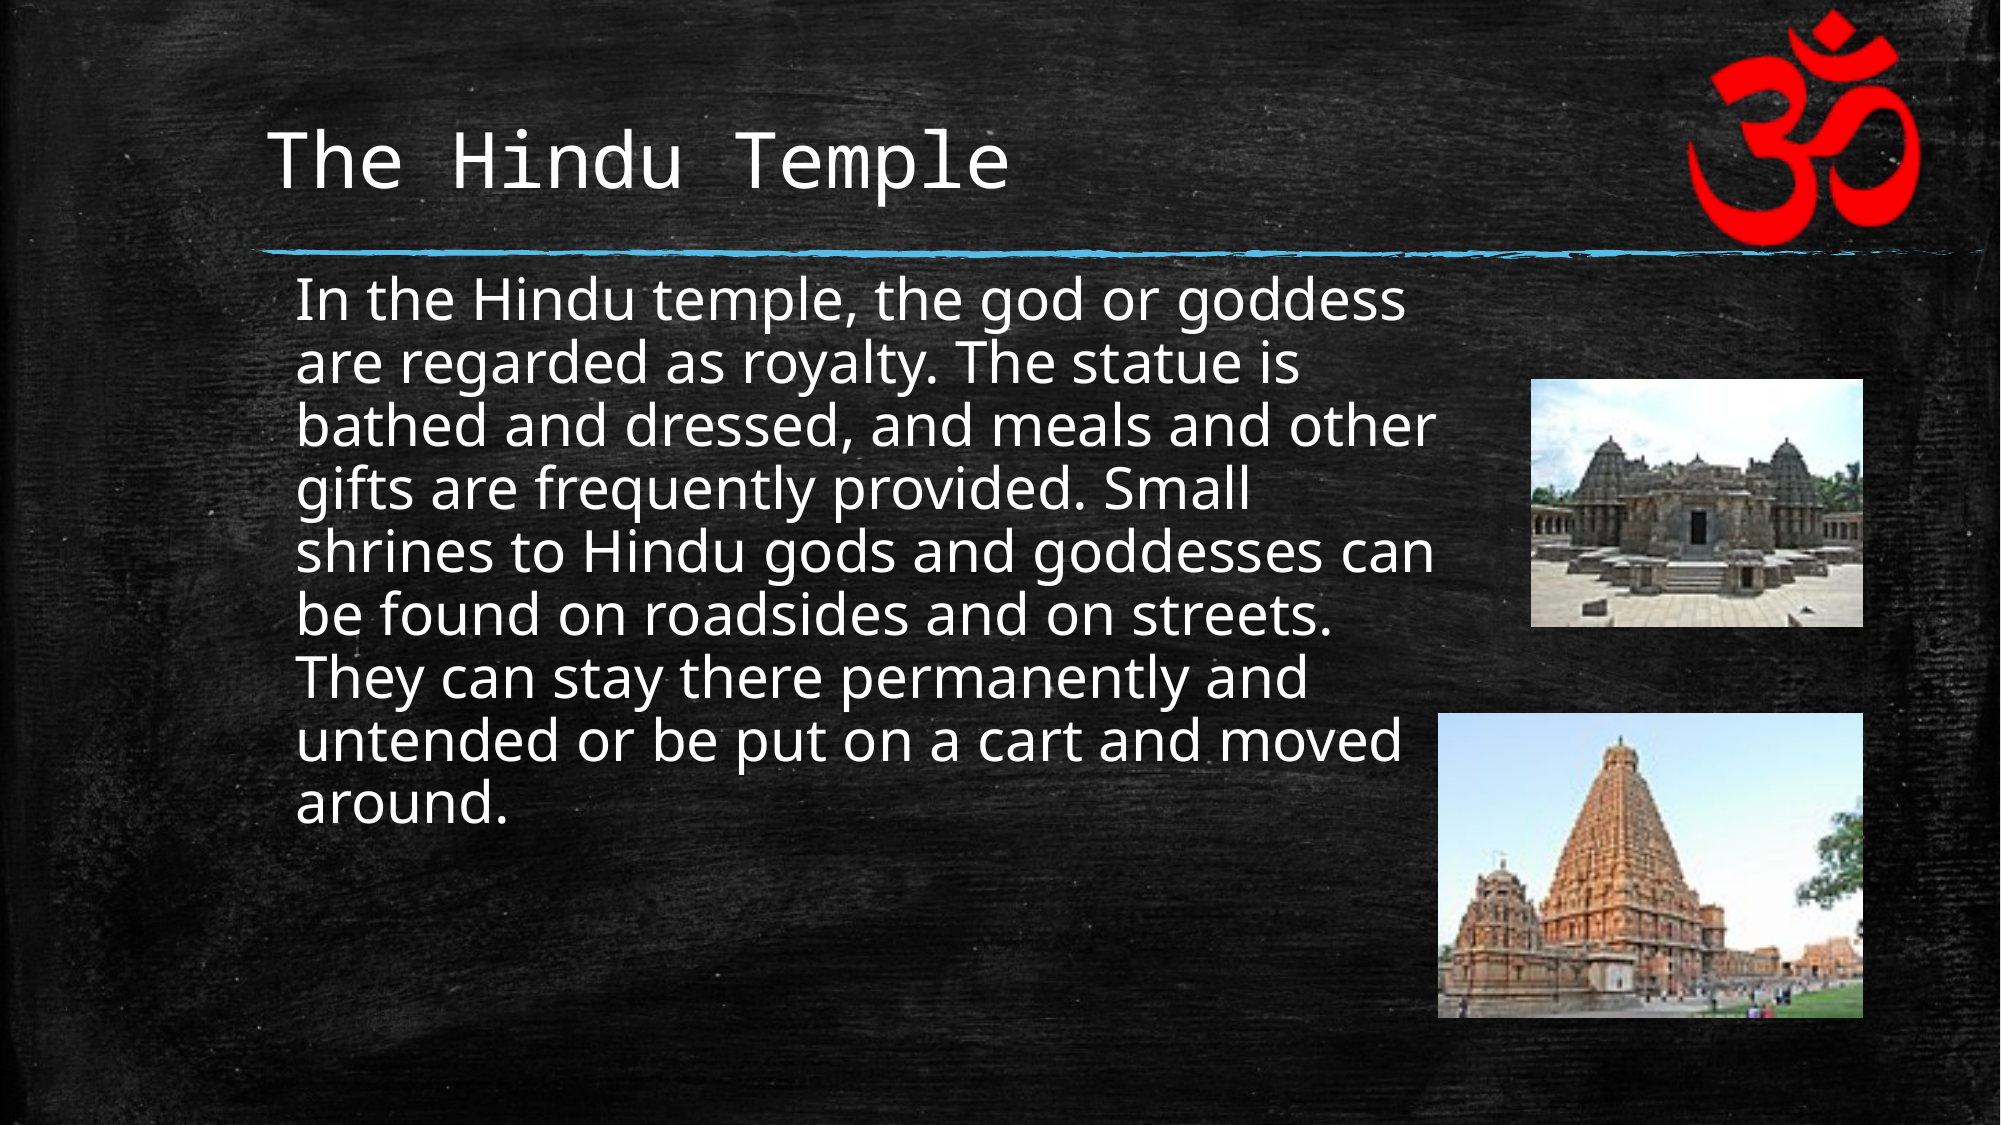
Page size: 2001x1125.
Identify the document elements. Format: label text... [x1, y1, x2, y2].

list In the Hindu temple, the god or goddess are regarded as royalty. The statue is bathed and dressed, and meals and other gifts are frequently provided. Small shrines to Hindu gods and goddesses can be found on roadsides and on streets. They can stay there permanently and untended or be put on a cart and moved around. [249, 262, 1477, 963]
picture [0, 0, 2001, 1125]
title The Hindu Temple [249, 45, 1679, 213]
